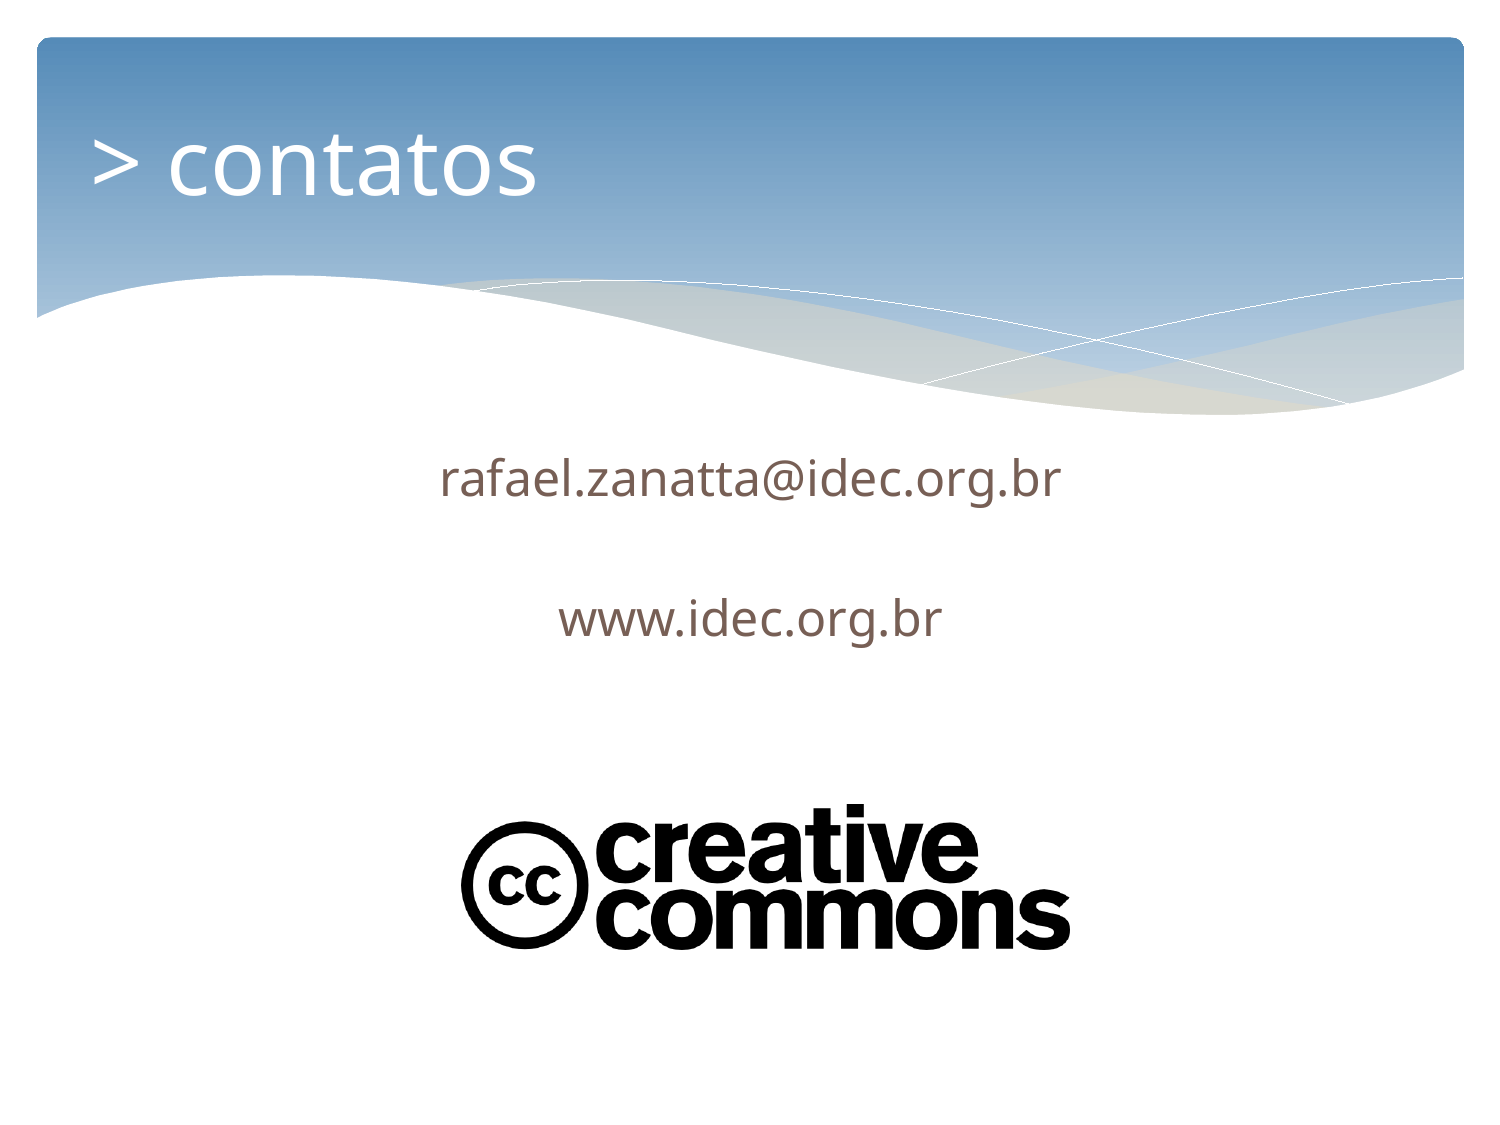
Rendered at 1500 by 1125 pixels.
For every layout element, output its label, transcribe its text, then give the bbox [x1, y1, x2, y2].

picture [461, 804, 1070, 950]
title > contatos [75, 55, 1425, 261]
list rafael.zanatta@idec.org.br www.idec.org.br [143, 438, 1359, 1005]
